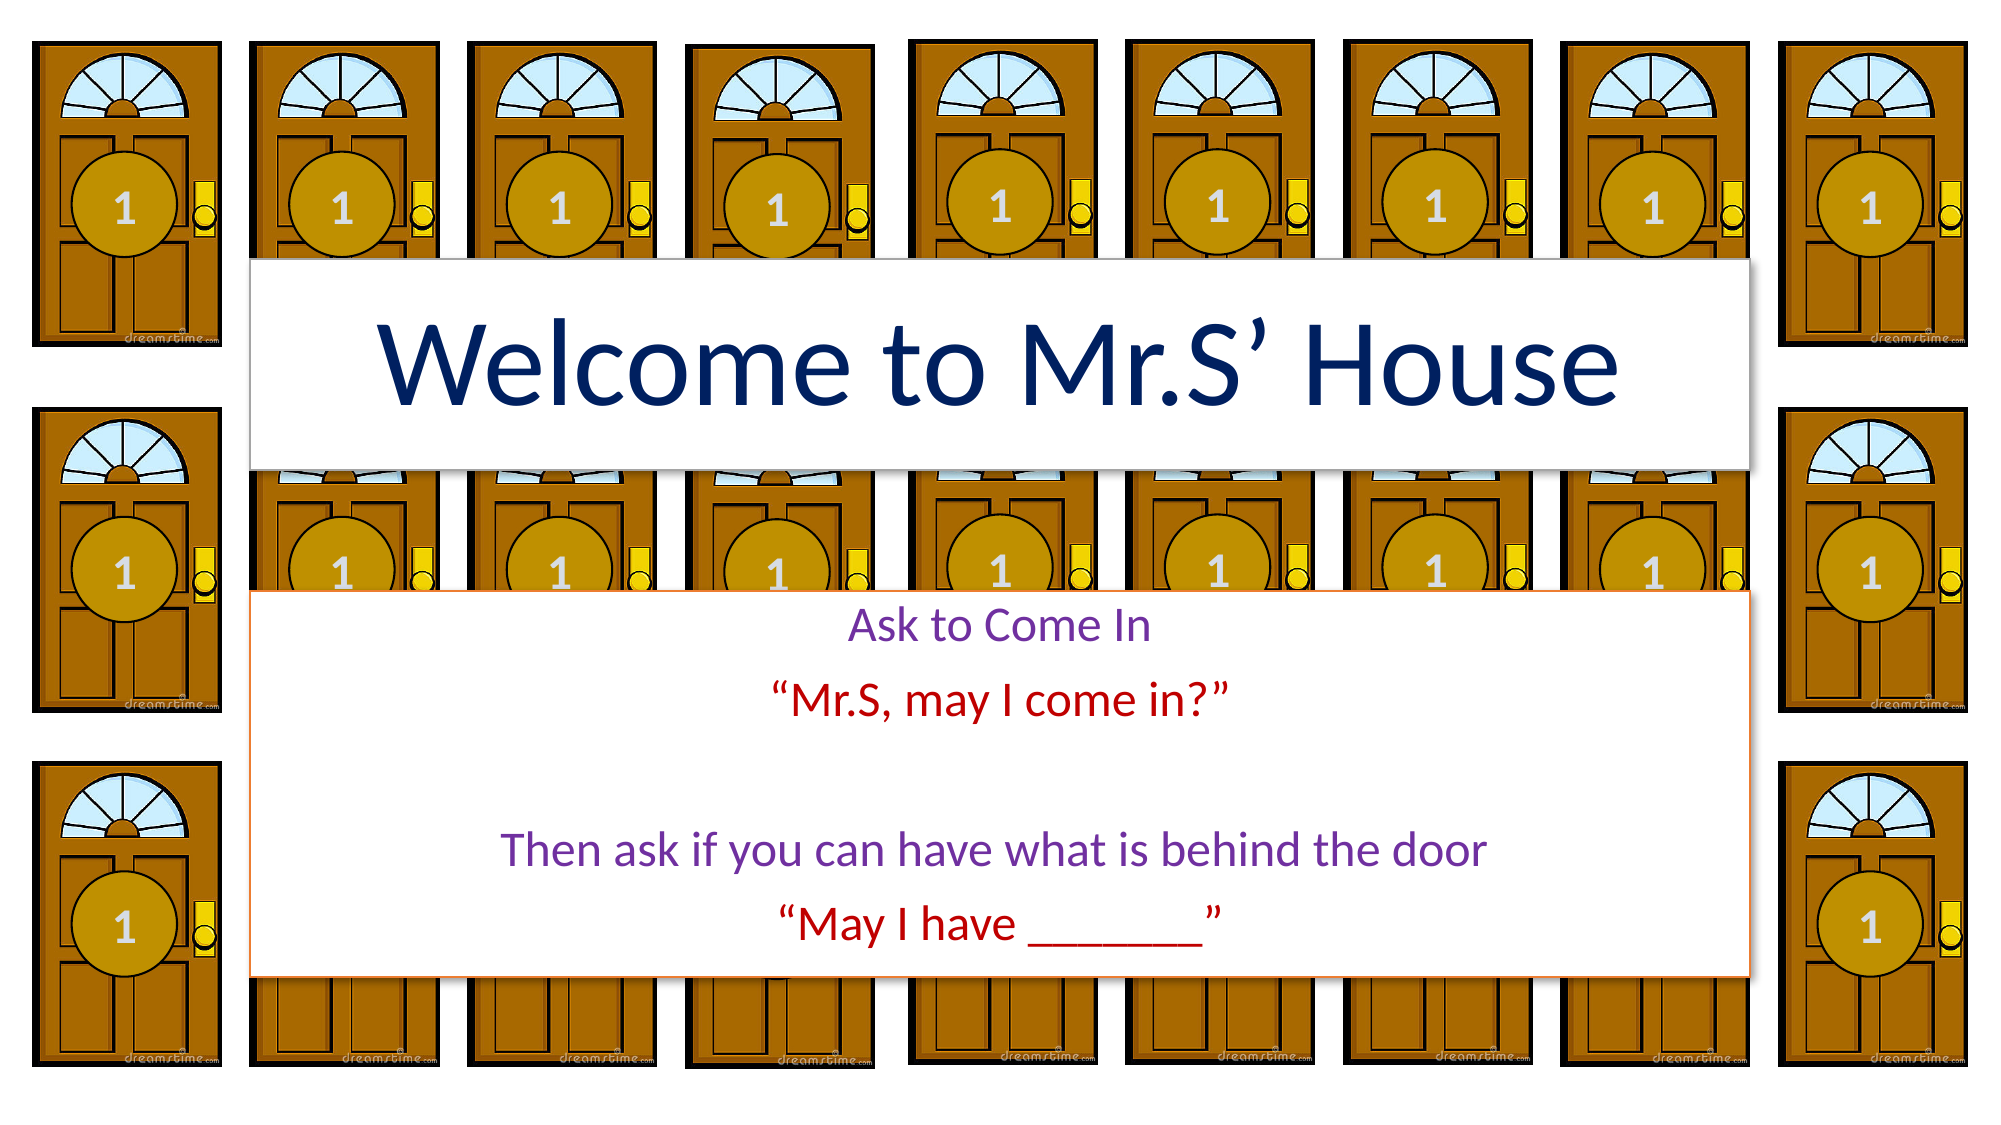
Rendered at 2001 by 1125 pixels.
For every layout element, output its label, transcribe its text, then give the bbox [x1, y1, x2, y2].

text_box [1778, 761, 1968, 1067]
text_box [1560, 41, 1750, 347]
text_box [249, 41, 440, 347]
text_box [32, 41, 222, 347]
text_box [467, 407, 657, 713]
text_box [685, 44, 875, 350]
subtitle Ask to Come In “Mr.S, may I come in?” Then ask if you can have what is behind the door “May I have _______” [249, 590, 1751, 978]
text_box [907, 759, 1098, 1065]
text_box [1125, 404, 1315, 710]
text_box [907, 404, 1098, 710]
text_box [1343, 759, 1533, 1065]
title Welcome to Mr.S’ House [249, 258, 1751, 471]
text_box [1125, 759, 1315, 1065]
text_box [1778, 41, 1968, 347]
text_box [249, 407, 440, 713]
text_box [1778, 407, 1968, 713]
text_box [1560, 761, 1750, 1067]
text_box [685, 763, 875, 1070]
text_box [32, 407, 222, 713]
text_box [467, 761, 657, 1067]
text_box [1560, 407, 1750, 713]
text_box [1125, 39, 1315, 345]
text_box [1343, 404, 1533, 710]
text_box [685, 409, 875, 715]
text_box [1343, 39, 1533, 345]
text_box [907, 39, 1098, 345]
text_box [249, 761, 440, 1067]
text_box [32, 761, 222, 1067]
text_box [467, 41, 657, 347]
